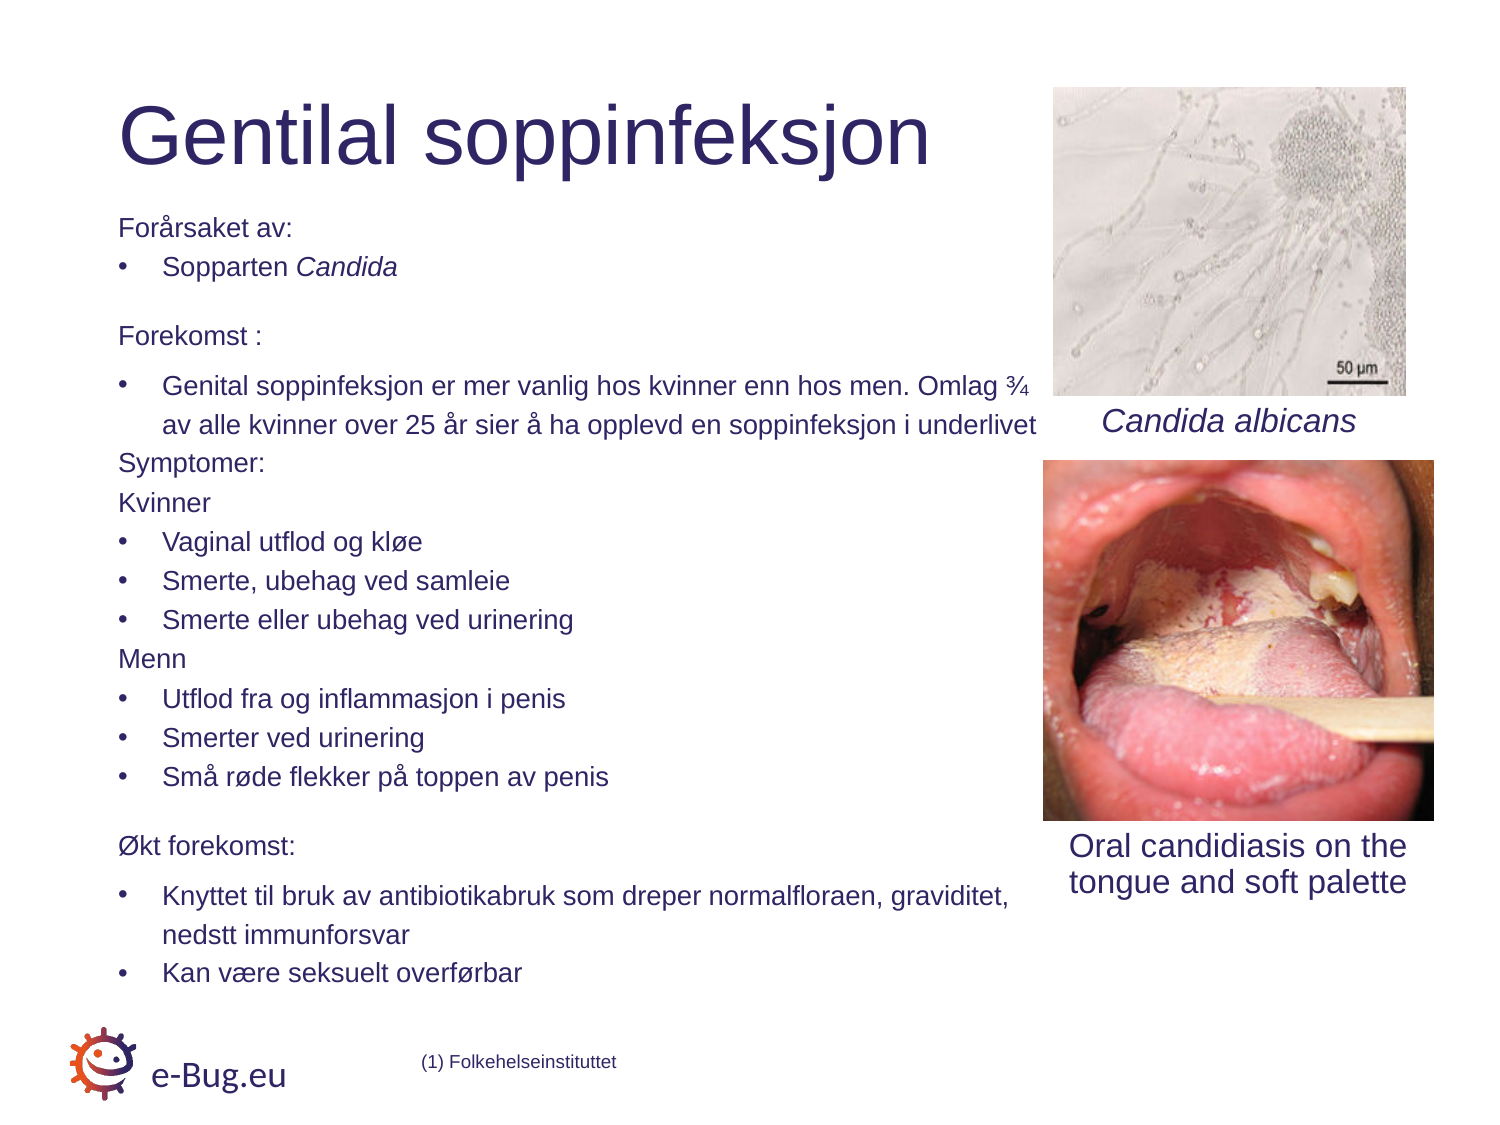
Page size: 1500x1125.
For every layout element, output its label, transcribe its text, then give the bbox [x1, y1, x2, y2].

title Gentilal soppinfeksjon [103, 59, 1397, 206]
footer e-Bug.eu [136, 1042, 643, 1103]
text_box Candida albicans [1037, 395, 1421, 485]
list Forårsaket av: Sopparten Candida Forekomst : Genital soppinfeksjon er mer vanlig hos kvinner enn hos men. Omlag ¾ av alle kvinner over 25 år sier å ha opplevd en soppinfeksjon i underlivet Symptomer: Kvinner Vaginal utflod og kløe Smerte, ubehag ved samleie Smerte eller ubehag ved urinering Menn Utflod fra og inflammasjon i penis Smerter ved urinering Små røde flekker på toppen av penis Økt forekomst: Knyttet til bruk av antibiotikabruk som dreper normalfloraen, graviditet, nedstt immunforsvar Kan være seksuelt overførbar [103, 206, 1062, 1022]
text_box Oral candidiasis on the tongue and soft palette [1046, 821, 1431, 910]
picture [1043, 460, 1434, 821]
text_box (1) Folkehelseinstituttet [406, 1042, 1473, 1080]
picture [1053, 87, 1406, 396]
picture [69, 1027, 137, 1103]
